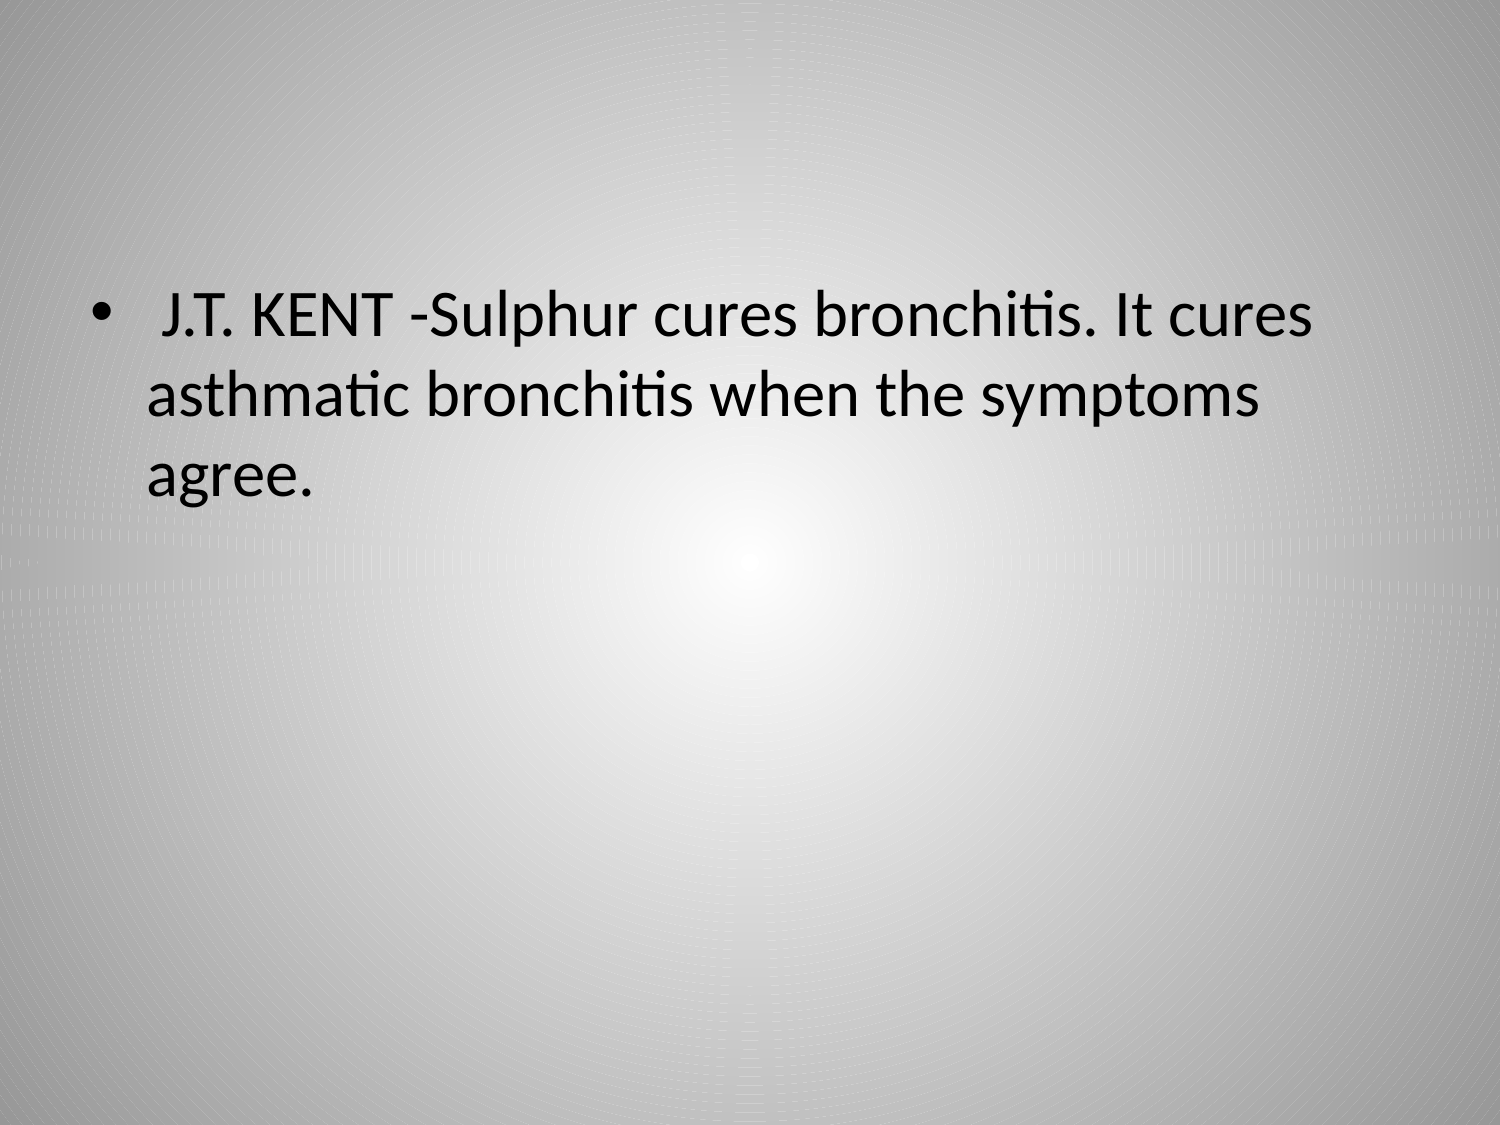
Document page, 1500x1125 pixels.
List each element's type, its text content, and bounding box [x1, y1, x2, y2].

list J.T. KENT -Sulphur cures bronchitis. It cures asthmatic bronchitis when the symptoms agree. [75, 262, 1425, 1005]
